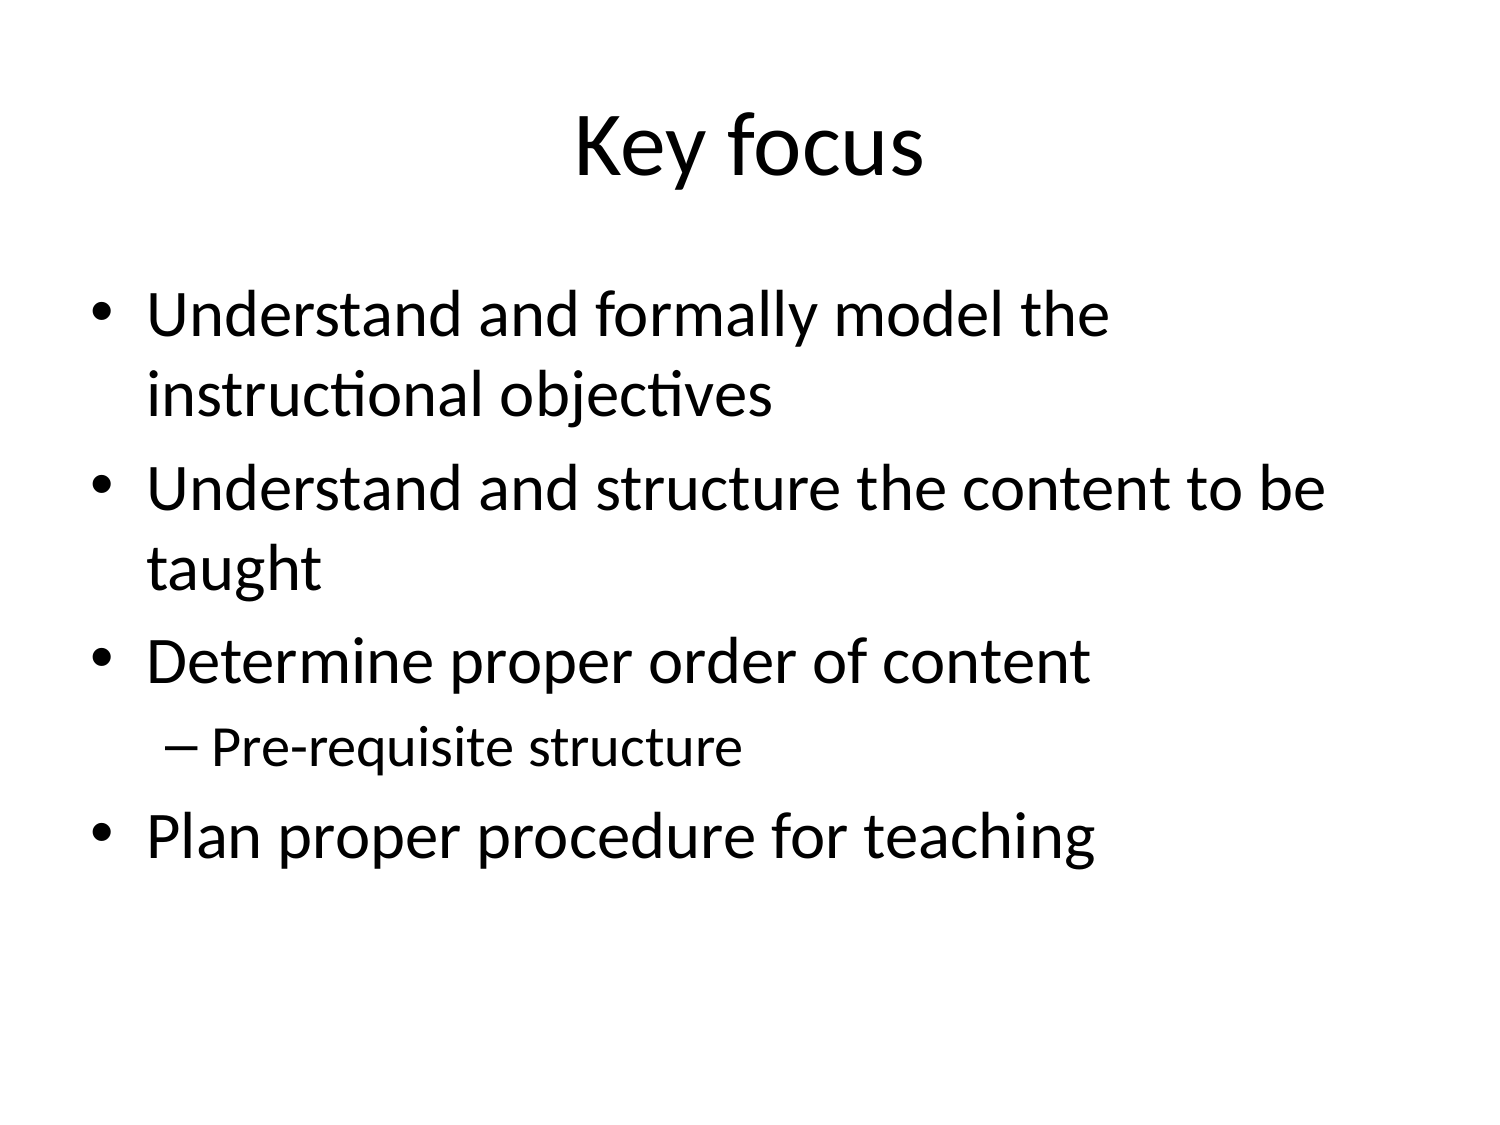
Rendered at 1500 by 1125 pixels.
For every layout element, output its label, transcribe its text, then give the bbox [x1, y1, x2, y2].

title Key focus [75, 45, 1425, 233]
list Understand and formally model the instructional objectives Understand and structure the content to be taught Determine proper order of content Pre-requisite structure Plan proper procedure for teaching [75, 262, 1425, 1005]
